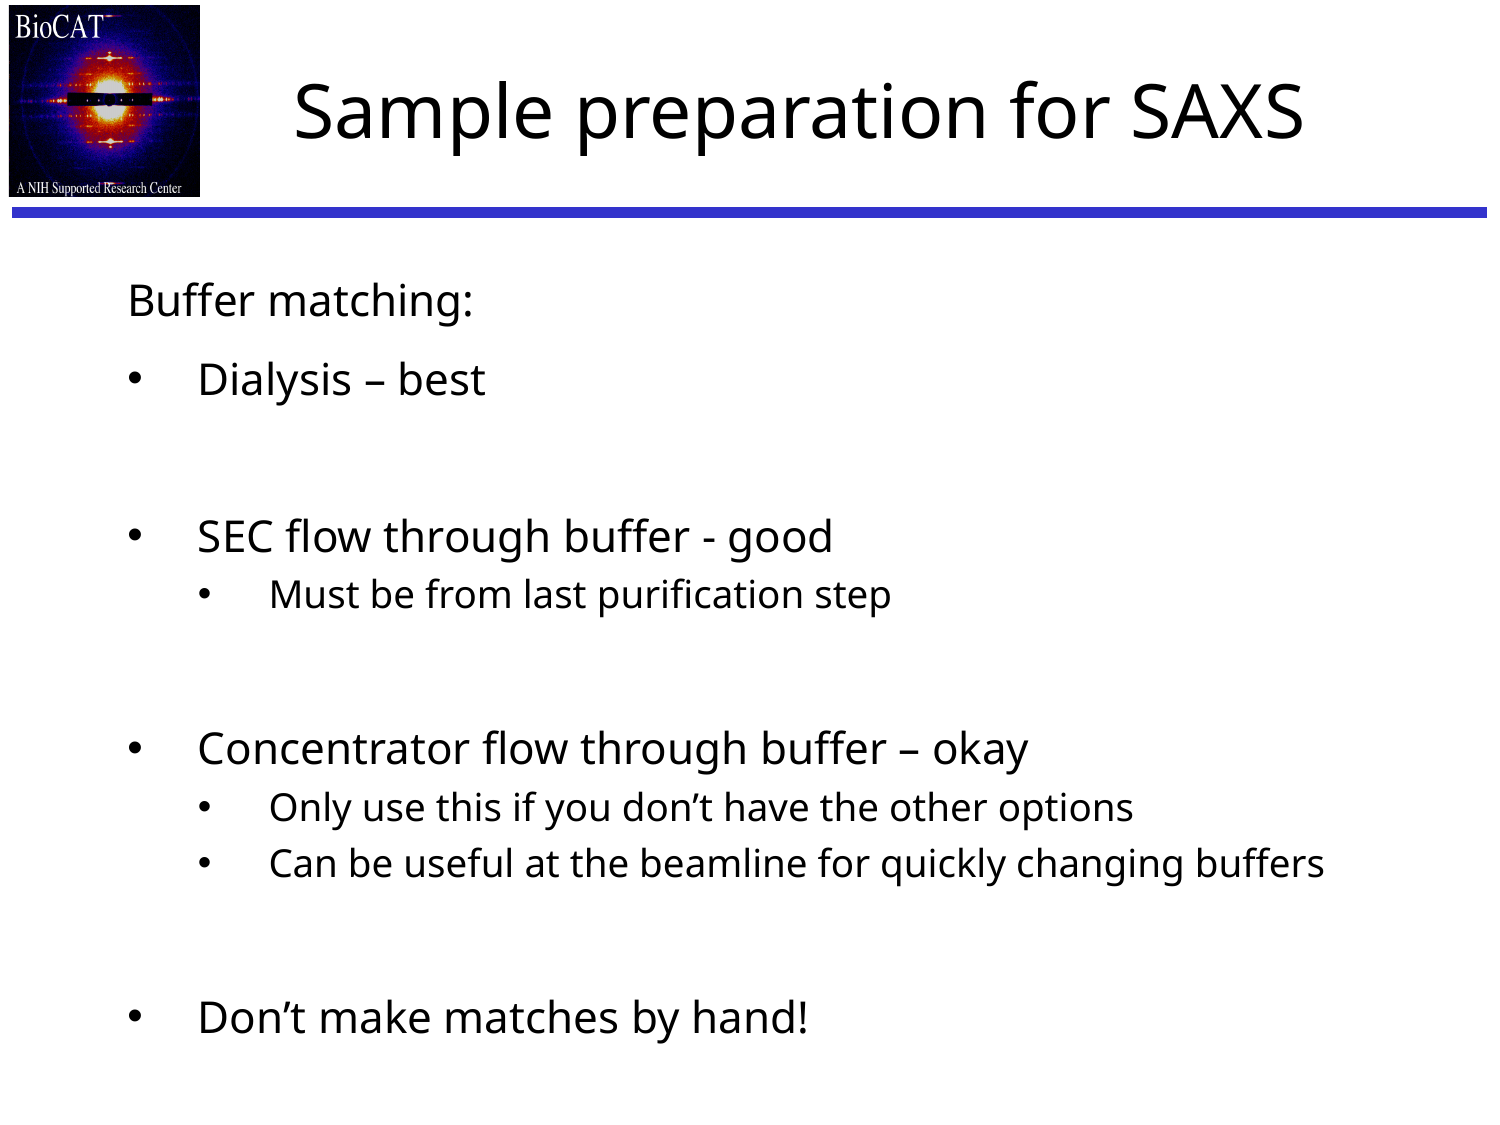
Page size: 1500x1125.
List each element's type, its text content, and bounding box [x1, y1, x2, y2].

list Buffer matching: Dialysis – best SEC flow through buffer - good Must be from last purification step Concentrator flow through buffer – okay Only use this if you don’t have the other options Can be useful at the beamline for quickly changing buffers Don’t make matches by hand! [112, 249, 1388, 1050]
title Sample preparation for SAXS [212, 16, 1388, 200]
